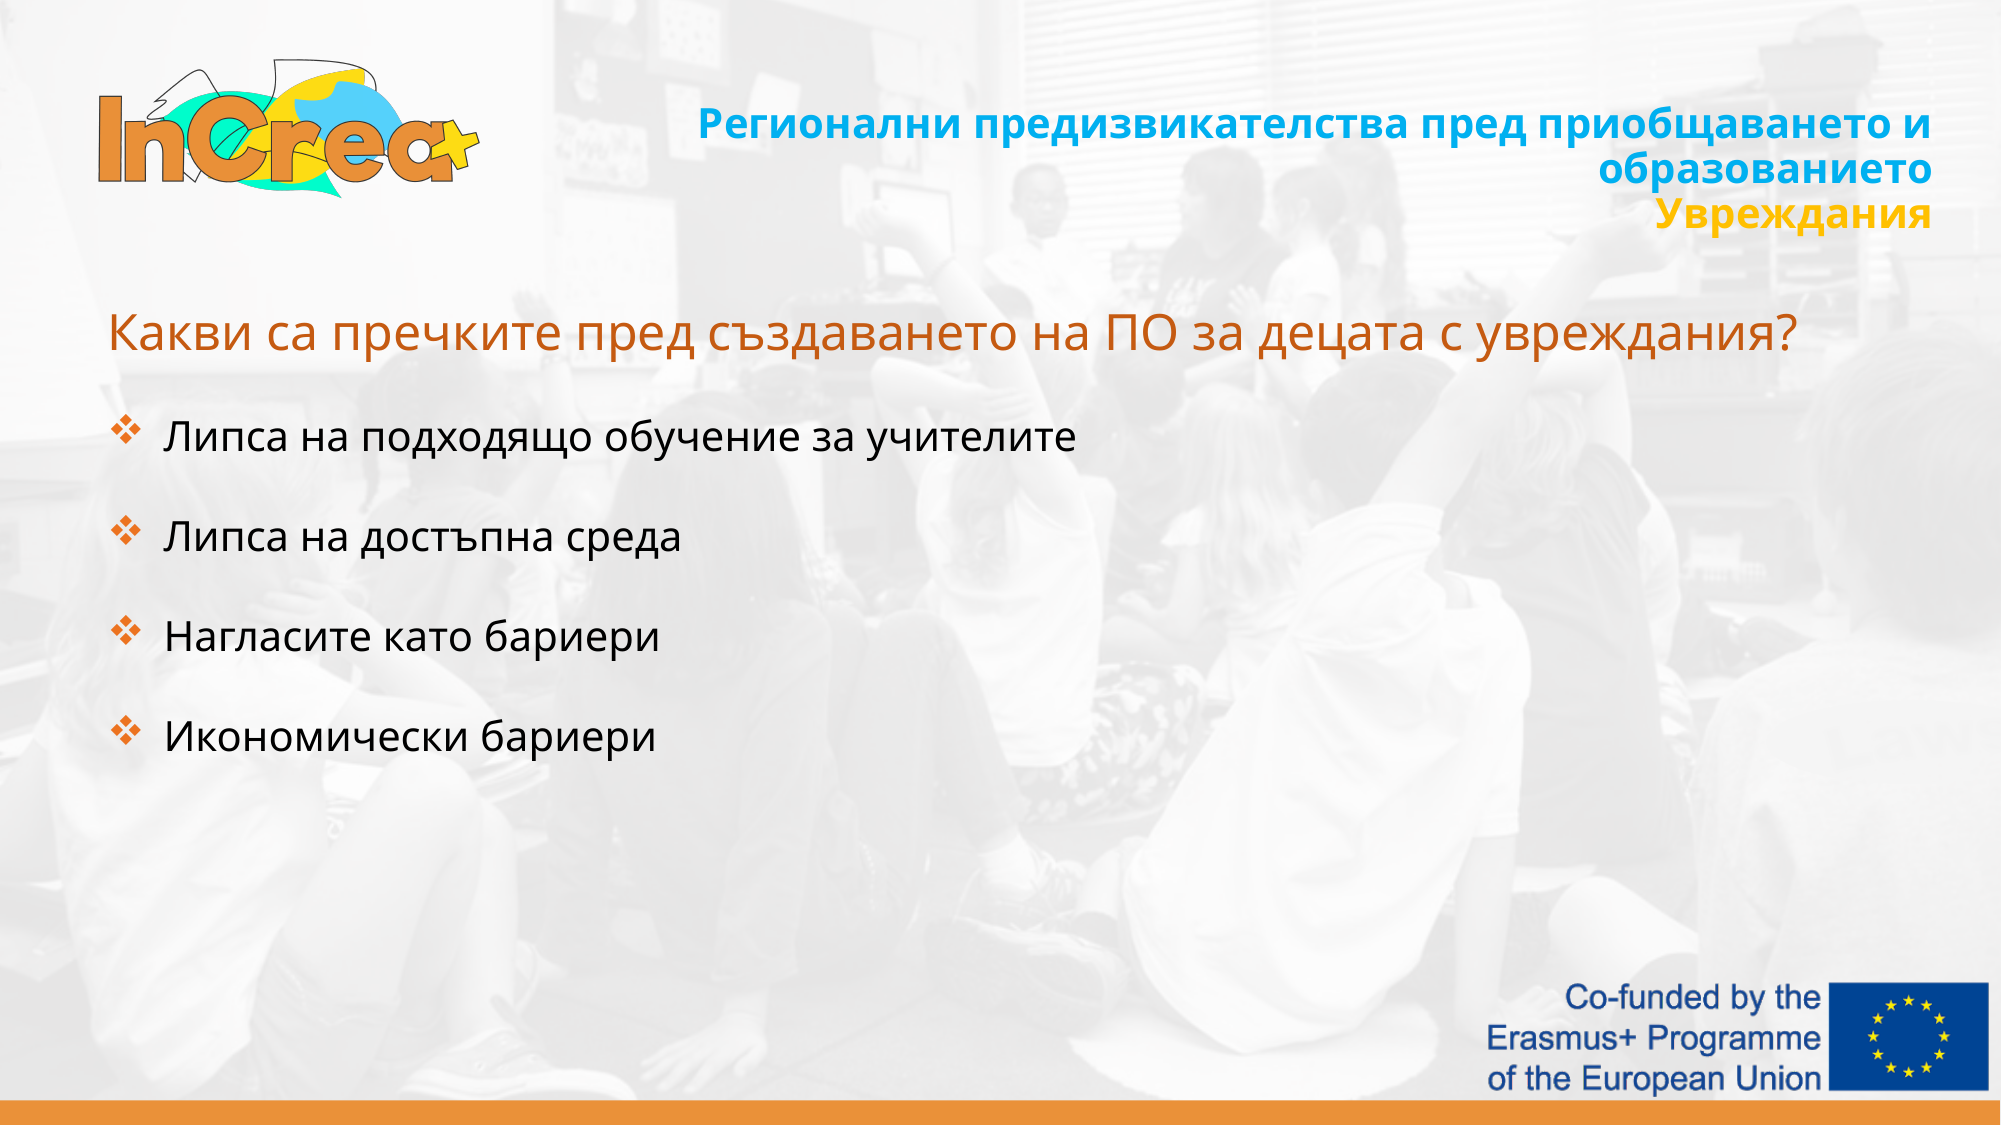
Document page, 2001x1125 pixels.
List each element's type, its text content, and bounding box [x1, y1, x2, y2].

text_box Регионални предизвикателства пред приобщаването и образованието Увреждания [523, 95, 1949, 234]
picture [1472, 979, 2000, 1101]
picture [93, 52, 482, 203]
text_box Какви са пречките пред създаването на ПО за децата с увреждания? Липса на подходящо обучение за учителите Липса на достъпна среда Нагласите като бариери Икономически бариери [92, 292, 1971, 918]
